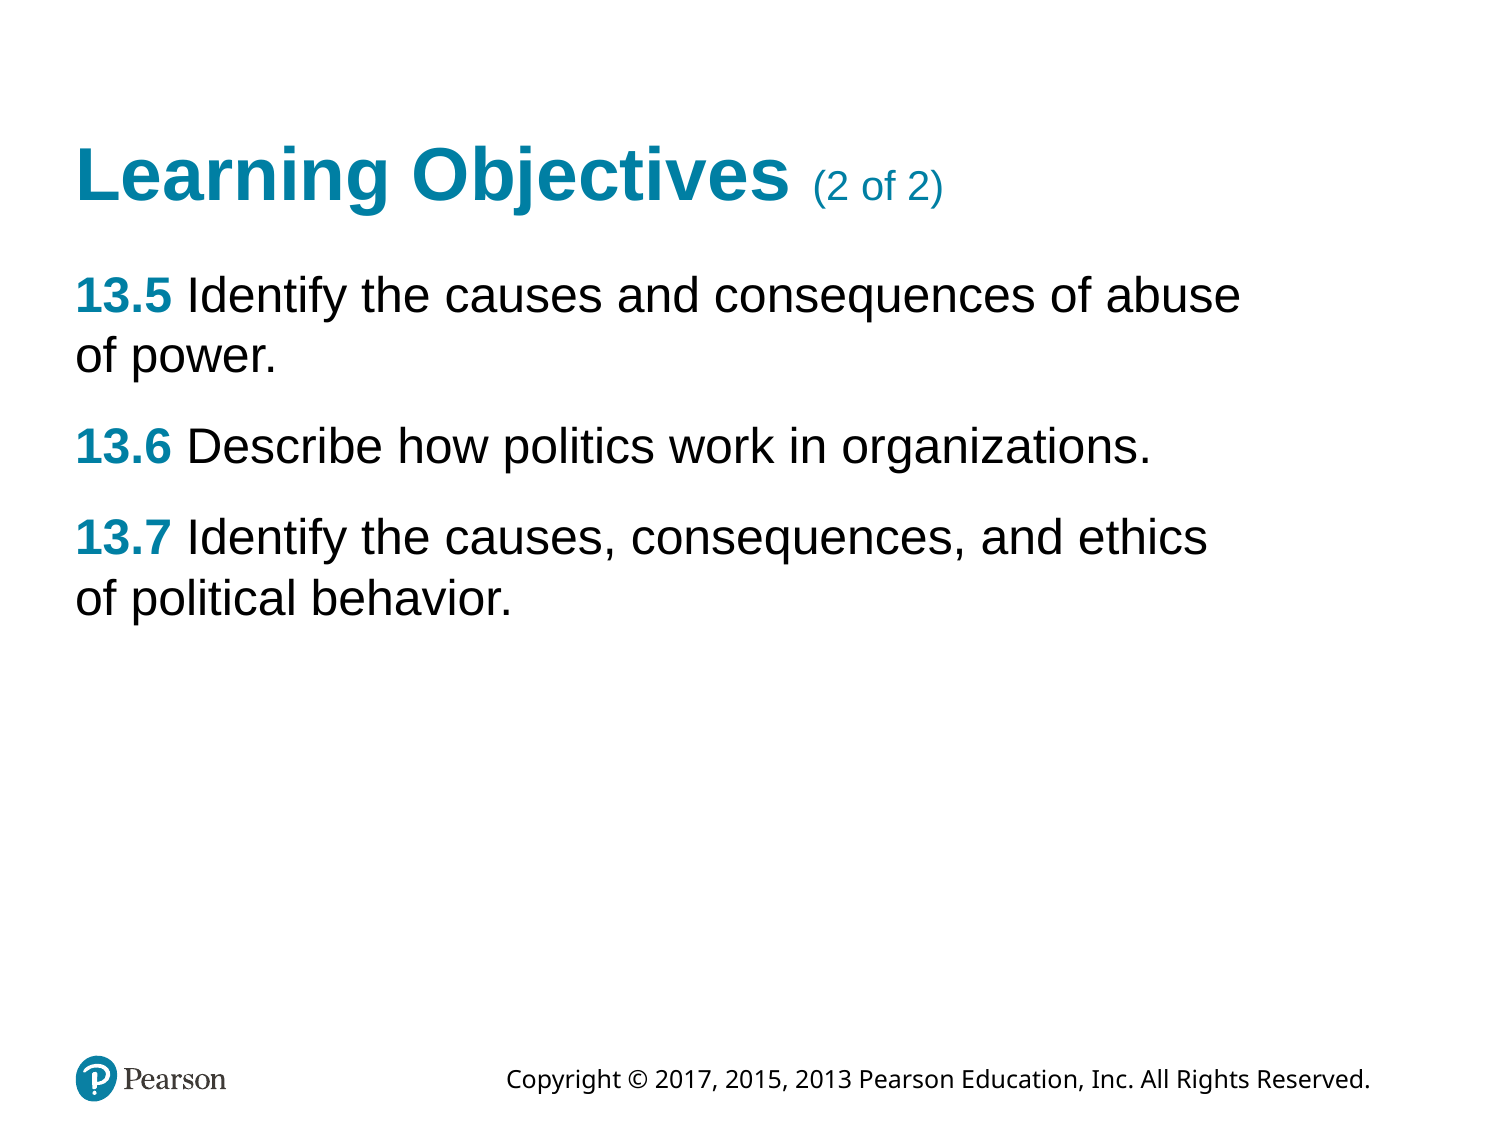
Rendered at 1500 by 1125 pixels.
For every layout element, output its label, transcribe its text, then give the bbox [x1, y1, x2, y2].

list 13.5 Identify the causes and consequences of abuse of power. 13.6 Describe how politics work in organizations. 13.7 Identify the causes, consequences, and ethics of political behavior. [75, 262, 1263, 663]
title Learning Objectives (2 of 2) [75, 35, 1425, 216]
